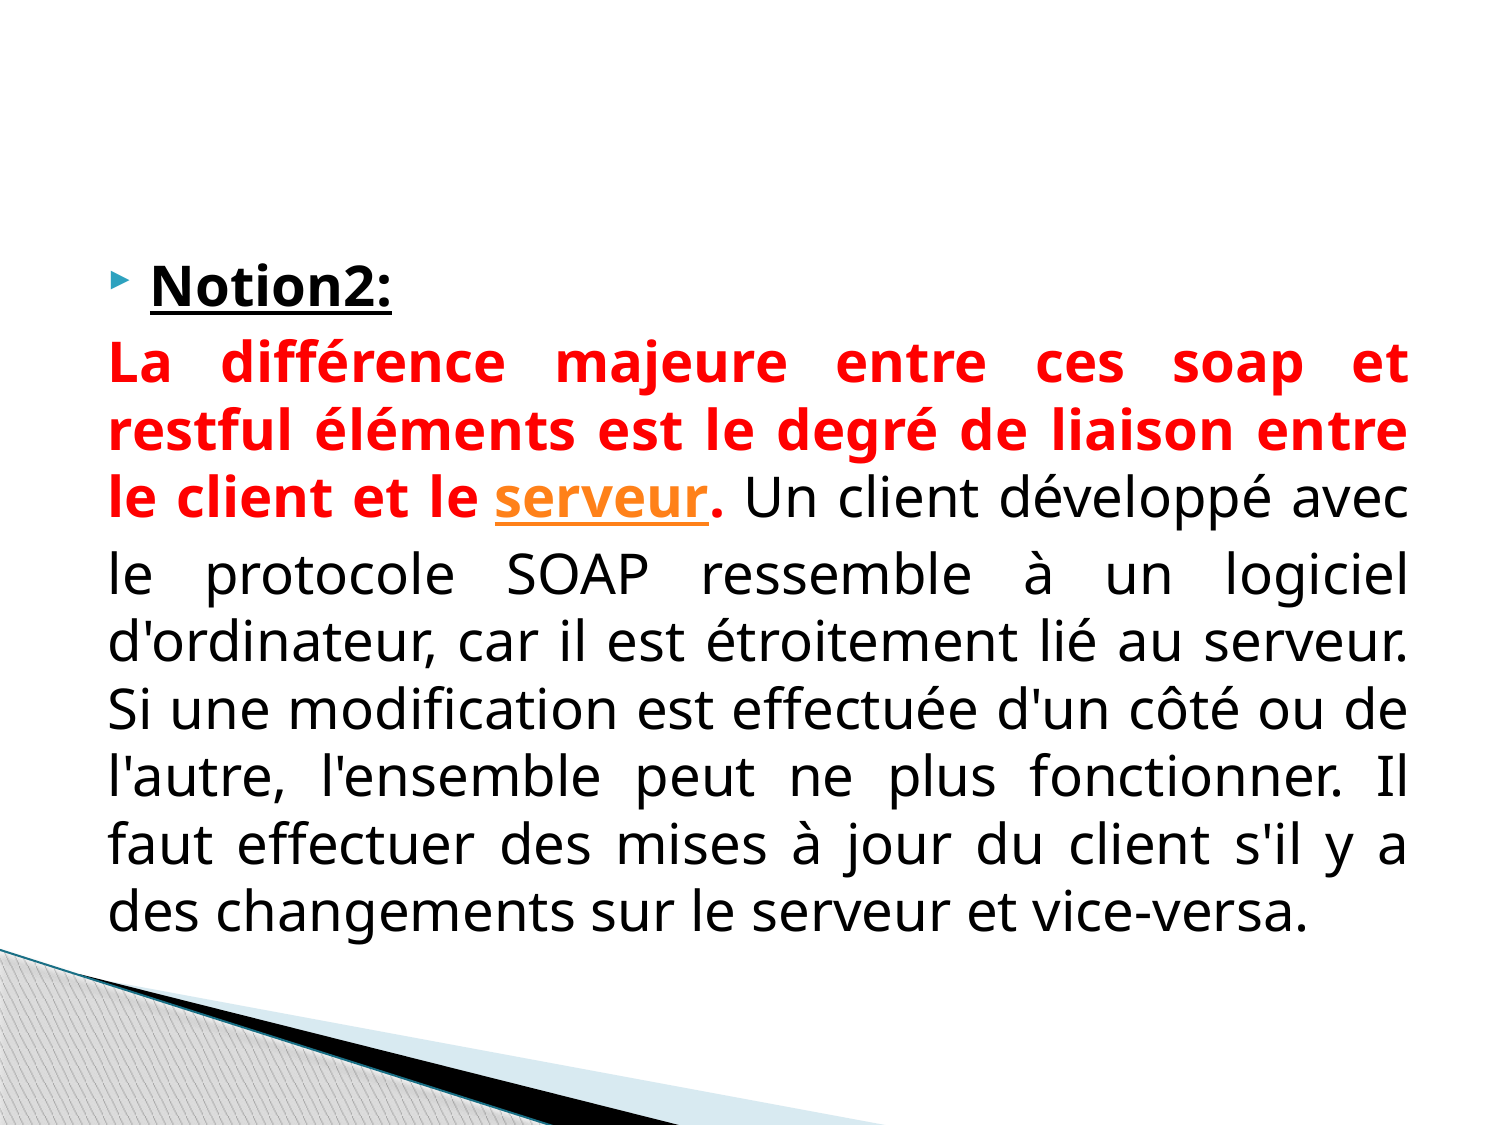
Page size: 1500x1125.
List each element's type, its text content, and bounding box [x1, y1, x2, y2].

list Notion2: La différence majeure entre ces soap et restful éléments est le degré de liaison entre le client et le serveur. Un client développé avec le protocole SOAP ressemble à un logiciel d'ordinateur, car il est étroitement lié au serveur. Si une modification est effectuée d'un côté ou de l'autre, l'ensemble peut ne plus fonctionner. Il faut effectuer des mises à jour du client s'il y a des changements sur le serveur et vice-versa. [75, 243, 1425, 986]
